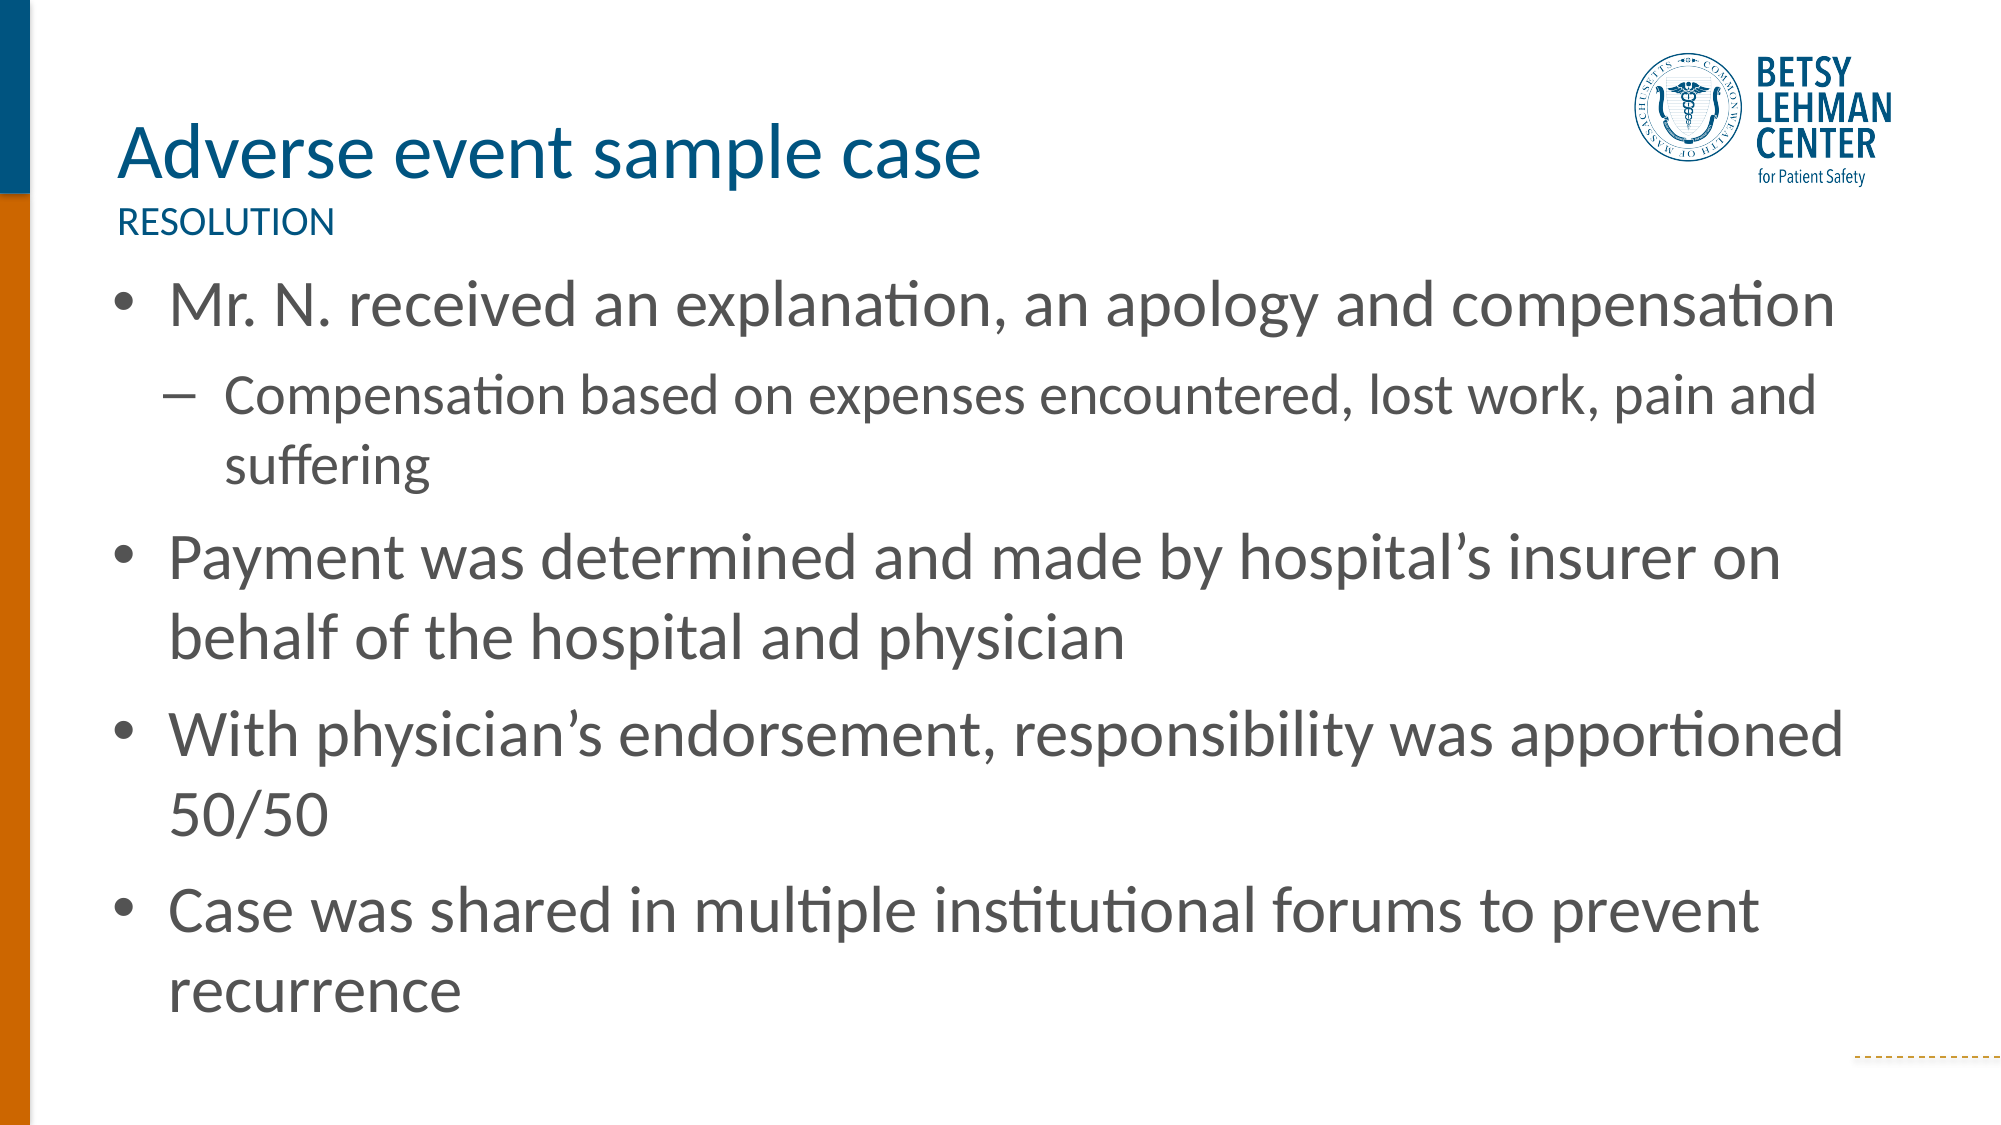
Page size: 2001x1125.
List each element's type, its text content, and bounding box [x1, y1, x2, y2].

text_box Adverse event sample case RESOLUTION [102, 121, 1512, 244]
list Mr. N. received an explanation, an apology and compensation Compensation based on expenses encountered, lost work, pain and suffering Payment was determined and made by hospital’s insurer on behalf of the hospital and physician With physician’s endorsement, responsibility was apportioned 50/50 Case was shared in multiple institutional forums to prevent recurrence [97, 252, 1930, 994]
picture [1625, 46, 1900, 194]
